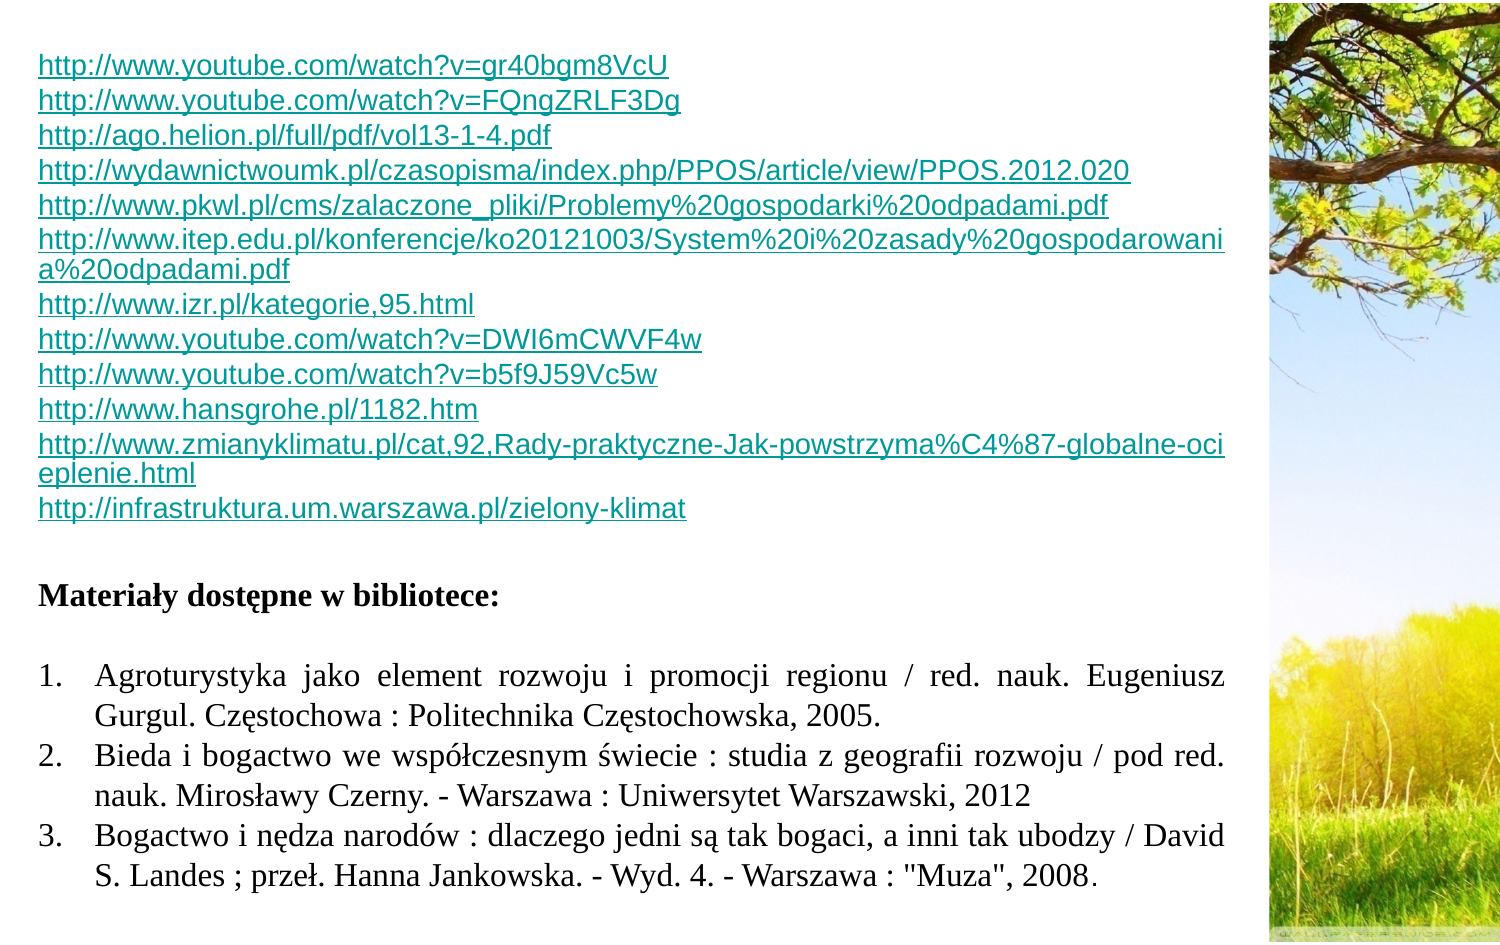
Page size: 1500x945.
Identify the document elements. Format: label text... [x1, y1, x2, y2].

text_box Materiały dostępne w bibliotece: Agroturystyka jako element rozwoju i promocji regionu / red. nauk. Eugeniusz Gurgul. Częstochowa : Politechnika Częstochowska, 2005. Bieda i bogactwo we współczesnym świecie : studia z geografii rozwoju / pod red. nauk. Mirosławy Czerny. - Warszawa : Uniwersytet Warszawski, 2012 Bogactwo i nędza narodów : dlaczego jedni są tak bogaci, a inni tak ubodzy / David S. Landes ; przeł. Hanna Jankowska. - Wyd. 4. - Warszawa : "Muza", 2008. [23, 566, 1243, 945]
text_box http://www.youtube.com/watch?v=gr40bgm8VcU http://www.youtube.com/watch?v=FQngZRLF3Dg http://ago.helion.pl/full/pdf/vol13-1-4.pdf http://wydawnictwoumk.pl/czasopisma/index.php/PPOS/article/view/PPOS.2012.020 http://www.pkwl.pl/cms/zalaczone_pliki/Problemy%20gospodarki%20odpadami.pdf http://www.itep.edu.pl/konferencje/ko20121003/System%20i%20zasady%20gospodarowania%20odpadami.pdf http://www.izr.pl/kategorie,95.html http://www.youtube.com/watch?v=DWI6mCWVF4w http://www.youtube.com/watch?v=b5f9J59Vc5w http://www.hansgrohe.pl/1182.htm http://www.zmianyklimatu.pl/cat,92,Rady-praktyczne-Jak-powstrzyma%C4%87-globalne-ocieplenie.html http://infrastruktura.um.warszawa.pl/zielony-klimat [23, 38, 1243, 543]
picture [1269, 3, 1500, 942]
